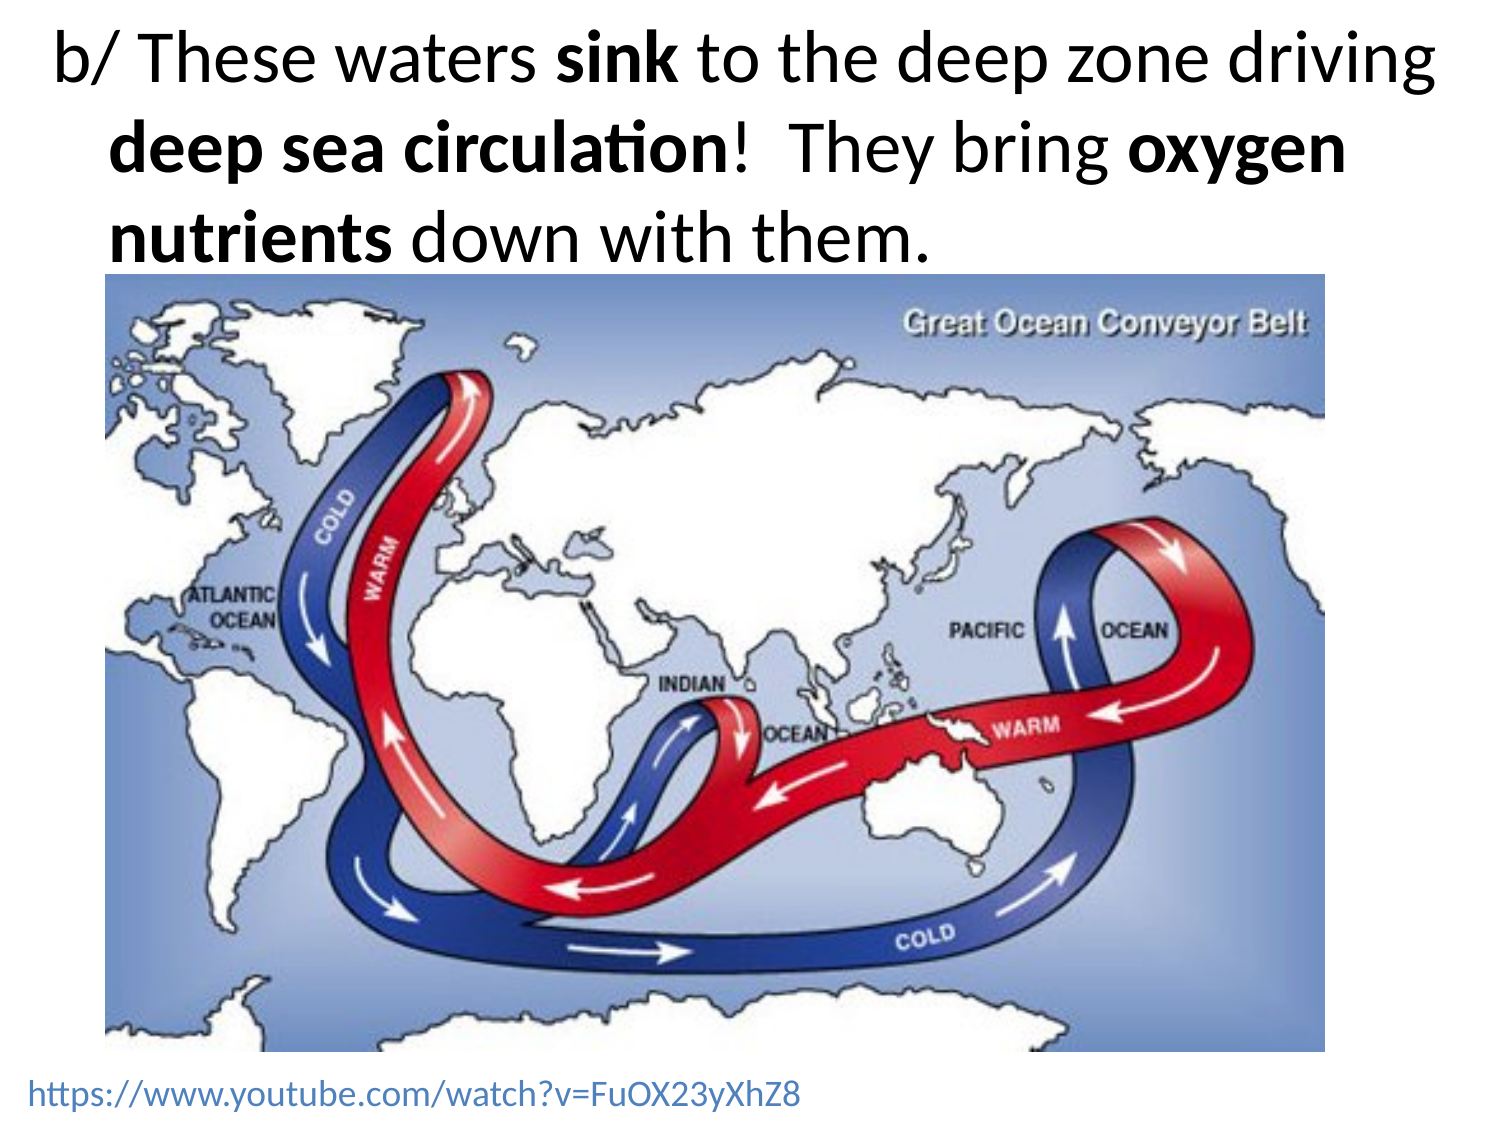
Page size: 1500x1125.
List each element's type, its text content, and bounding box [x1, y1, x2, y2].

list b/ These waters sink to the deep zone driving deep sea circulation! They bring oxygen nutrients down with them. [37, 0, 1500, 300]
text_box https://www.youtube.com/watch?v=FuOX23yXhZ8 [12, 1061, 975, 1122]
picture [104, 274, 1326, 1052]
